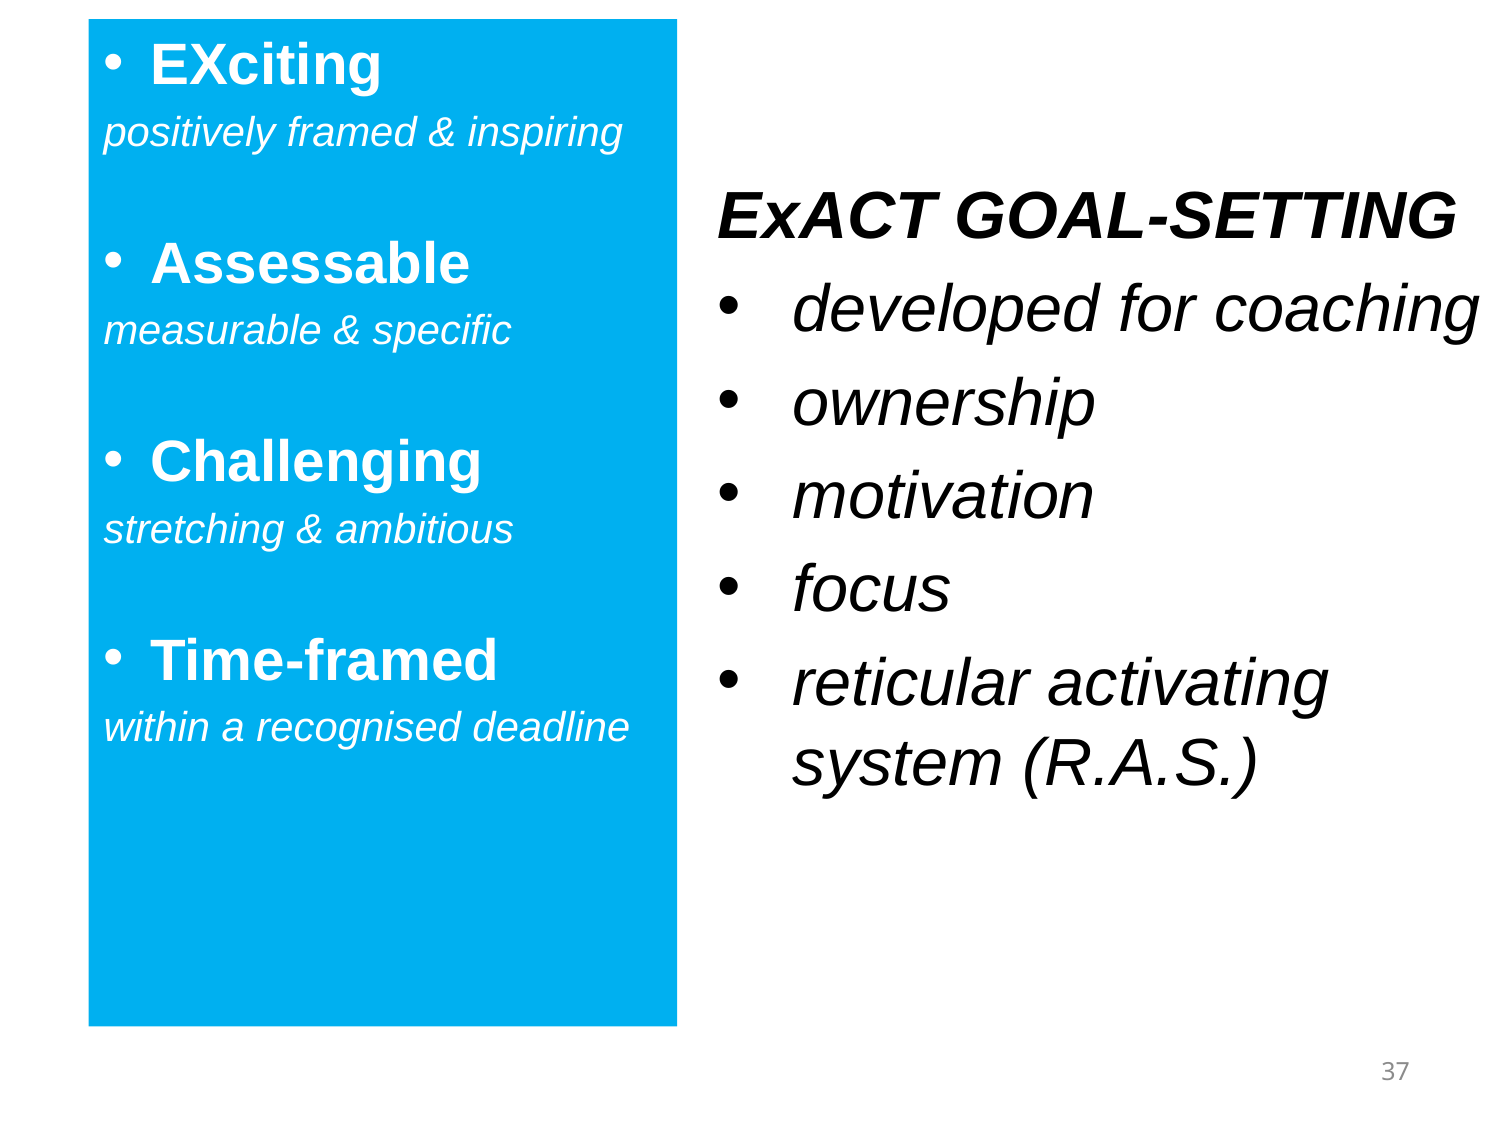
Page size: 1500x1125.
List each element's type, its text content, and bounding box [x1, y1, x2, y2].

list ExACT GOAL-SETTING developed for coaching ownership motivation focus reticular activating system (R.A.S.) [702, 163, 1500, 964]
list EXciting positively framed & inspiring Assessable measurable & specific Challenging stretching & ambitious Time-framed within a recognised deadline [88, 19, 678, 1027]
slide_number 37 [1074, 1042, 1425, 1103]
